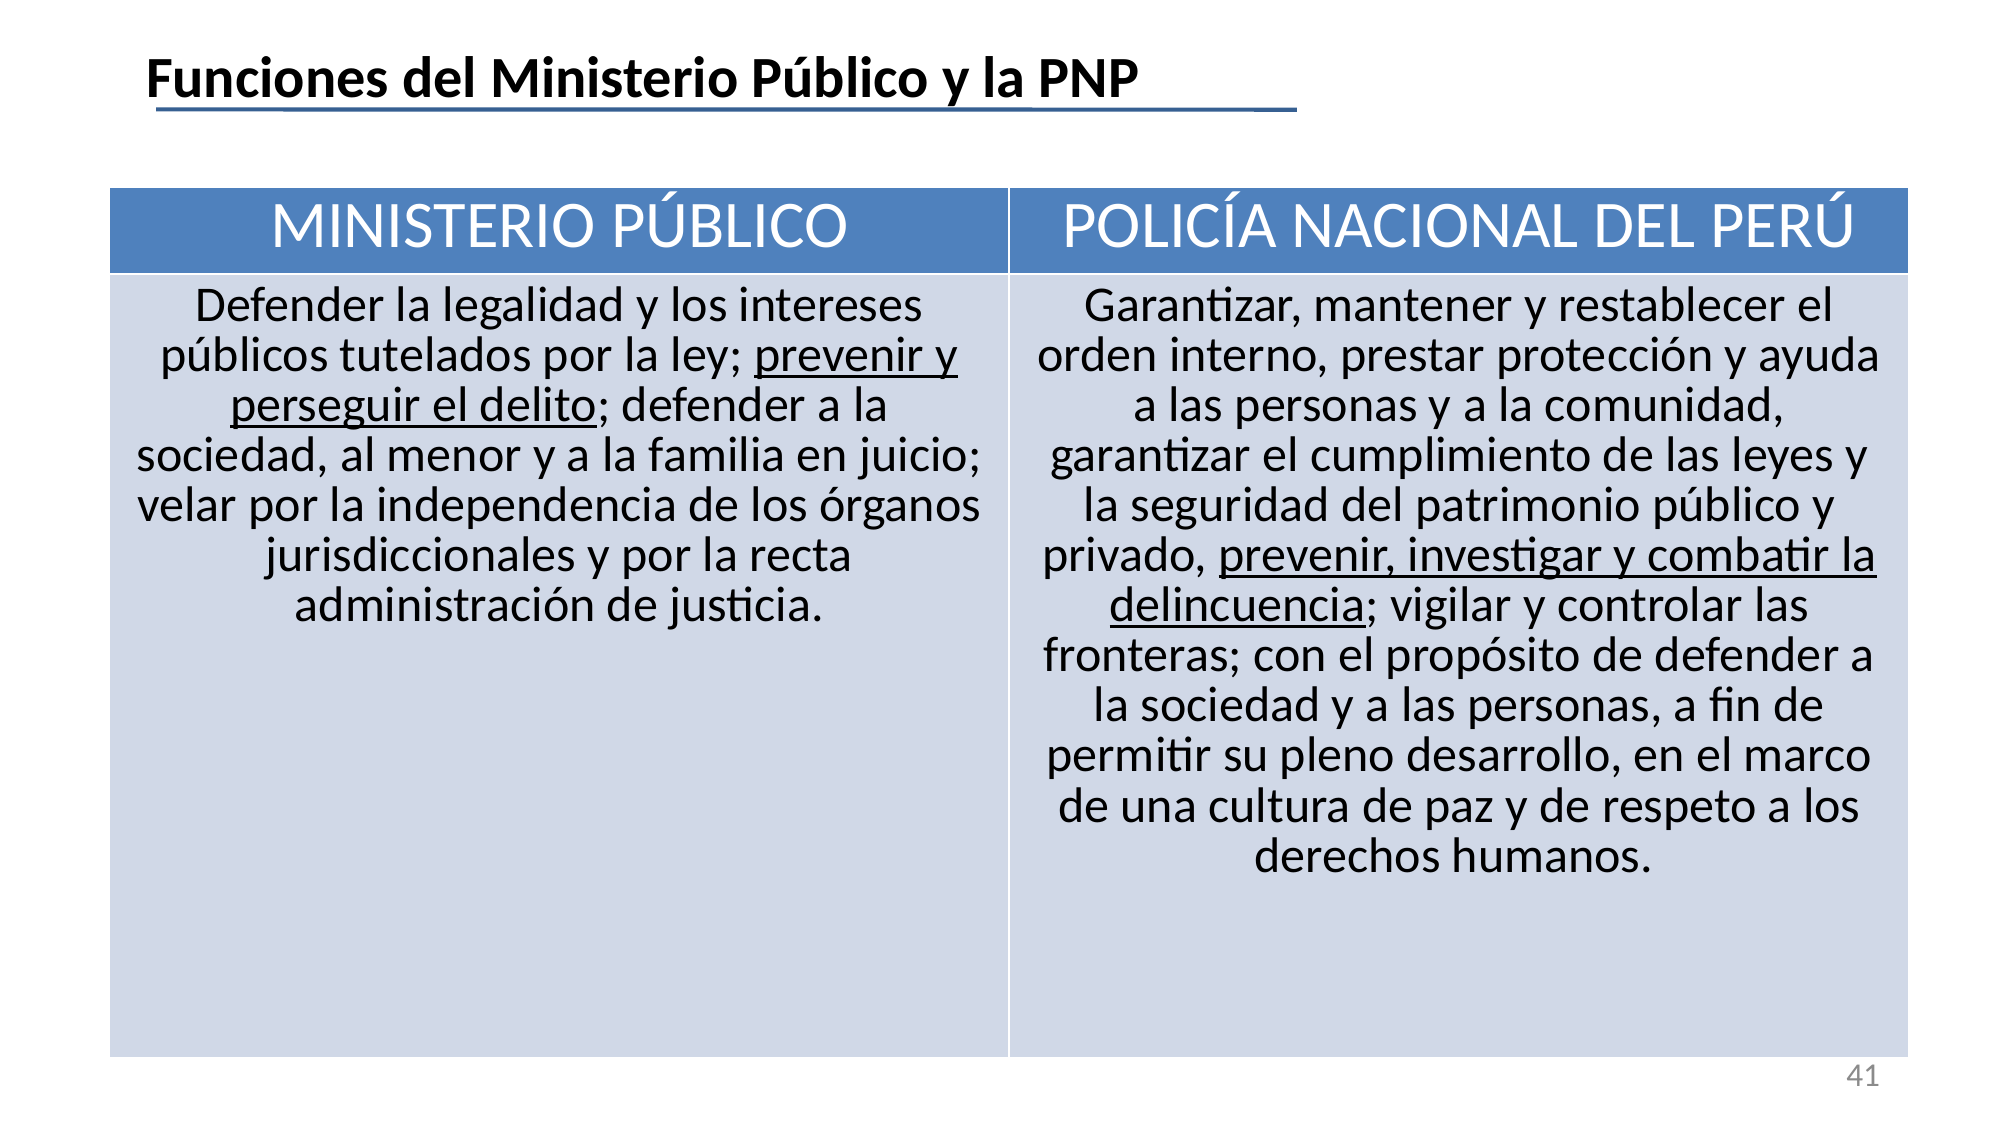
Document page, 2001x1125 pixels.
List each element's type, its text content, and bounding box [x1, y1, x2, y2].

table_header POLICÍA NACIONAL DEL PERÚ [1010, 188, 1908, 273]
table_header MINISTERIO PÚBLICO [110, 188, 1008, 273]
text_box Funciones del Ministerio Público y la PNP [131, 31, 1155, 117]
table_cell Defender la legalidad y los intereses públicos tutelados por la ley; prevenir y perseguir el delito; defender a la sociedad, al menor y a la familia en juicio; velar por la independencia de los órganos jurisdiccionales y por la recta administración de justicia. [110, 275, 1008, 1057]
table_cell Garantizar, mantener y restablecer el orden interno, prestar protección y ayuda a las personas y a la comunidad, garantizar el cumplimiento de las leyes y la seguridad del patrimonio público y privado, prevenir, investigar y combatir la delincuencia; vigilar y controlar las fronteras; con el propósito de defender a la sociedad y a las personas, a fin de permitir su pleno desarrollo, en el marco de una cultura de paz y de respeto a los derechos humanos. [1010, 275, 1908, 1057]
slide_number 41 [1433, 1042, 1900, 1103]
